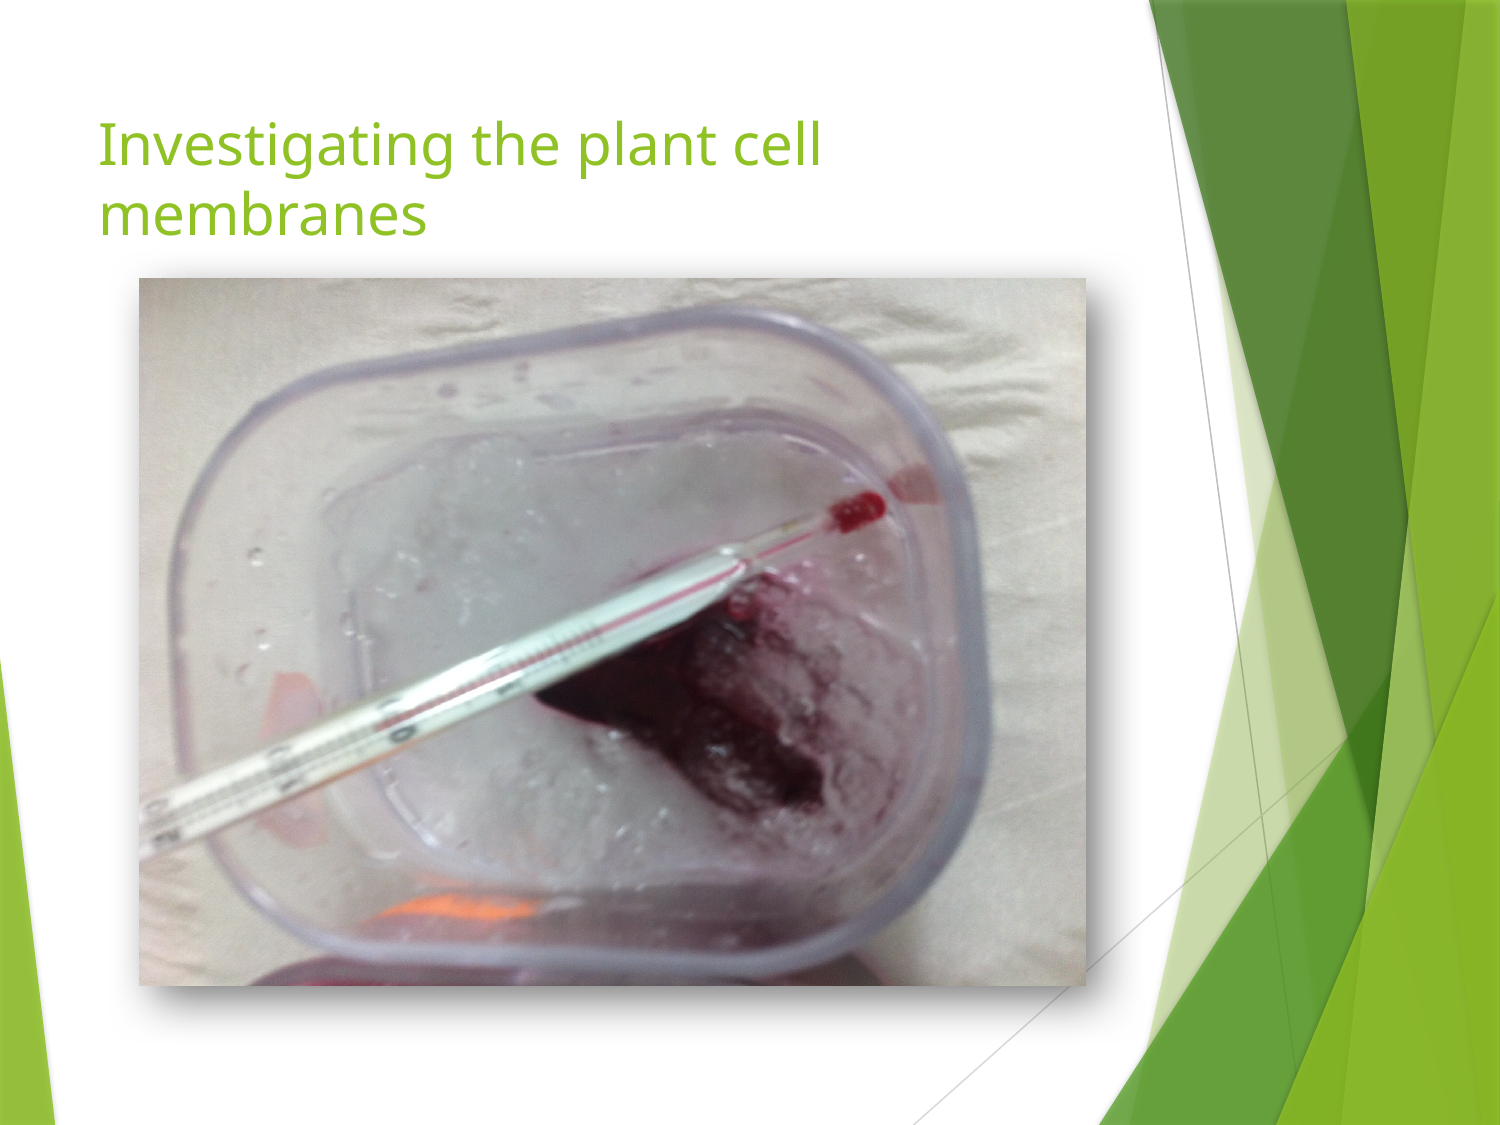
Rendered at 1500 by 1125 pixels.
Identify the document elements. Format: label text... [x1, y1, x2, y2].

title Investigating the plant cell membranes [83, 99, 1141, 317]
picture [138, 278, 1086, 987]
